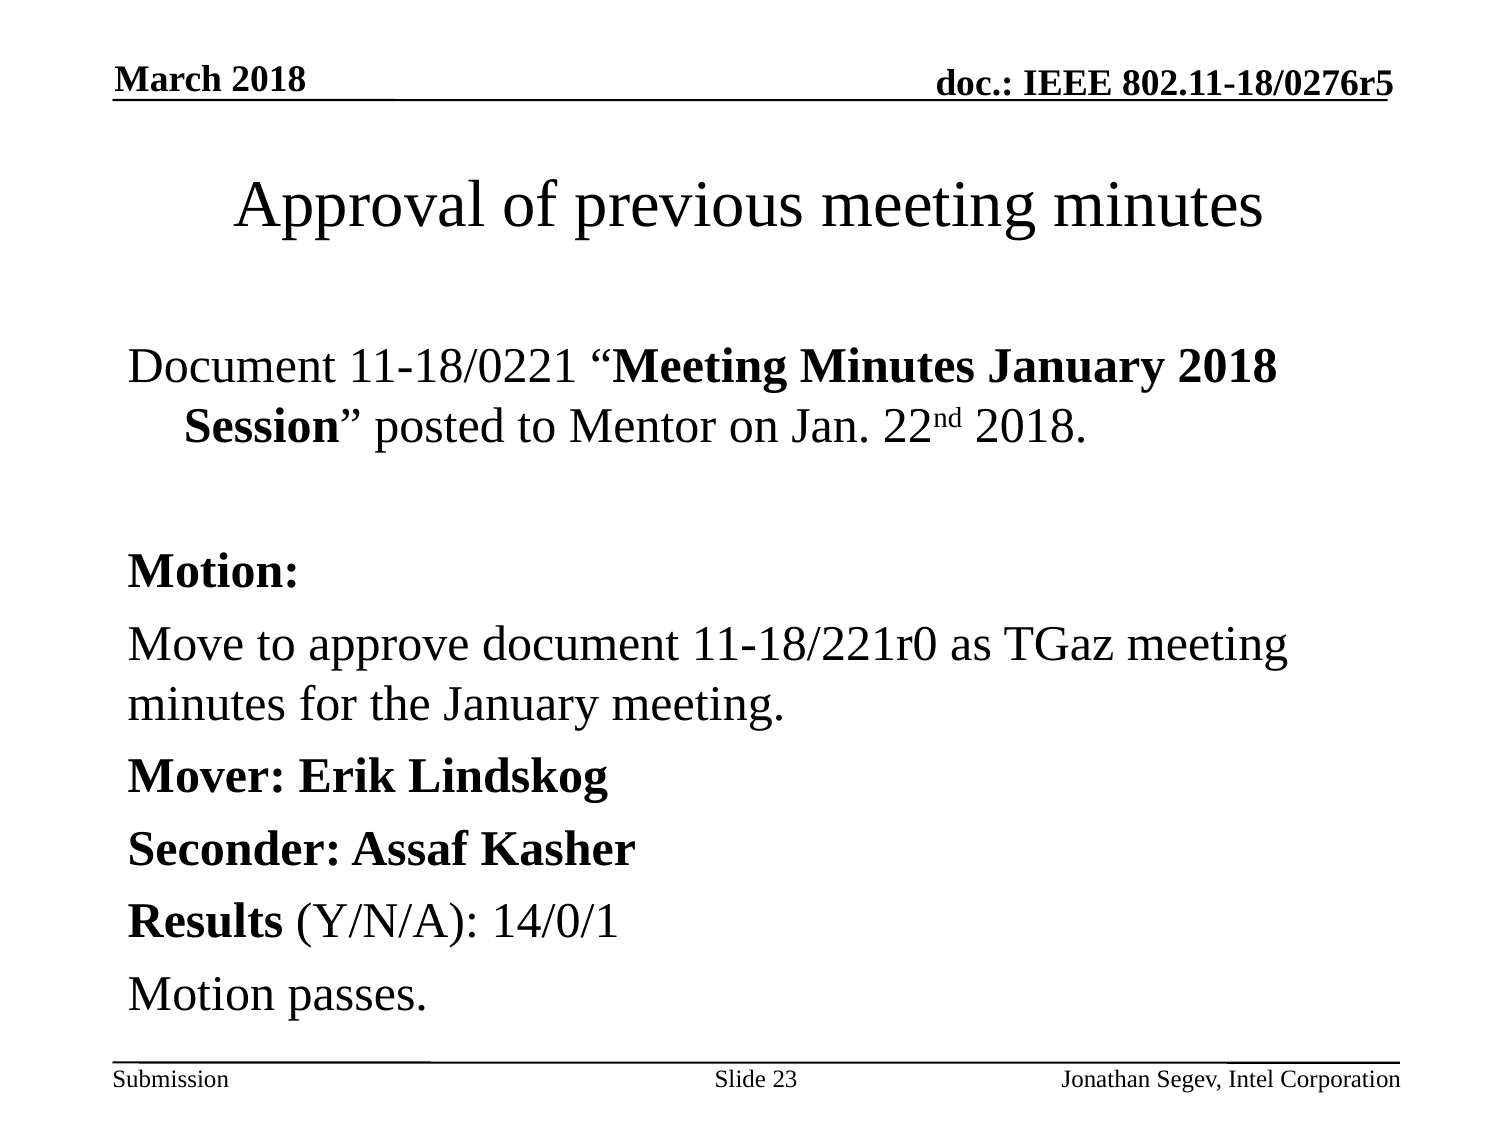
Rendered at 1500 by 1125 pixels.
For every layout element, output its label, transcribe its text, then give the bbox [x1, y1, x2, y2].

list Document 11-18/0221 “Meeting Minutes January 2018 Session” posted to Mentor on Jan. 22nd 2018. Motion: Move to approve document 11-18/221r0 as TGaz meeting minutes for the January meeting. Mover: Erik Lindskog Seconder: Assaf Kasher Results (Y/N/A): 14/0/1 Motion passes. [112, 324, 1388, 1000]
title Approval of previous meeting minutes [112, 112, 1388, 288]
footer Jonathan Segev, Intel Corporation [878, 1061, 1402, 1093]
slide_number Slide 23 [712, 1061, 800, 1123]
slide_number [114, 54, 423, 100]
